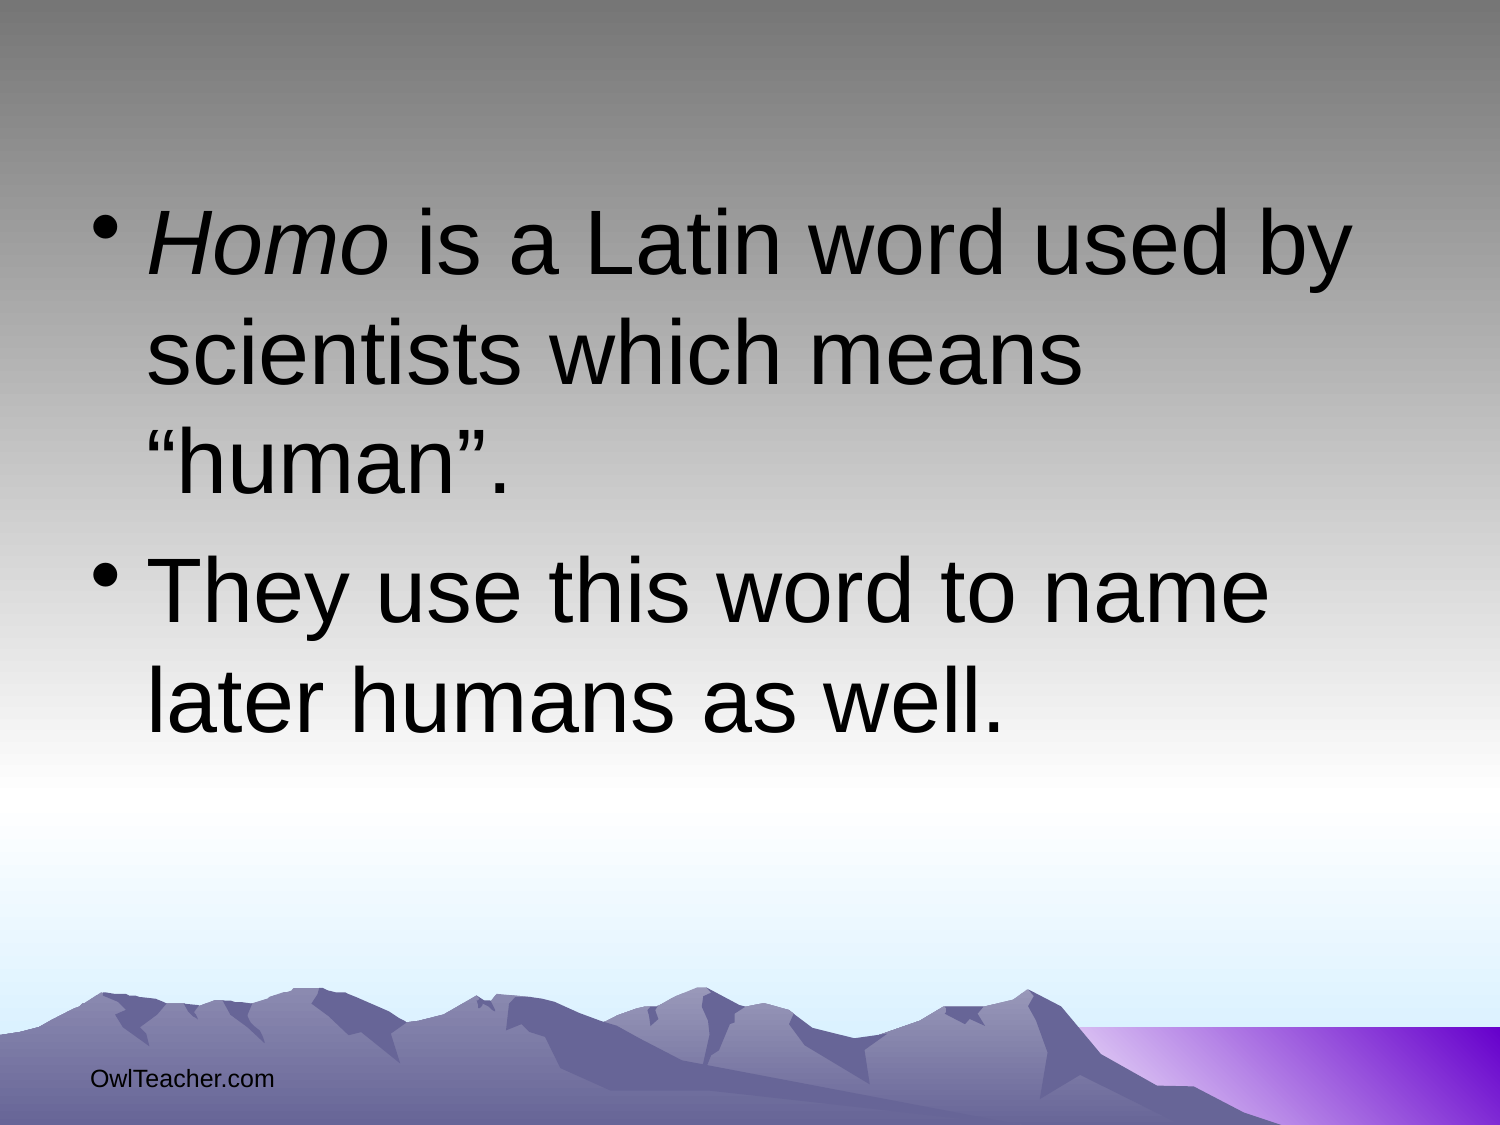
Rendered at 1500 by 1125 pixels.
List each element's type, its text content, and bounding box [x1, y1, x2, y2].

list Homo is a Latin word used by scientists which means “human”. They use this word to name later humans as well. [74, 174, 1426, 1001]
slide_number OwlTeacher.com [74, 1024, 426, 1101]
